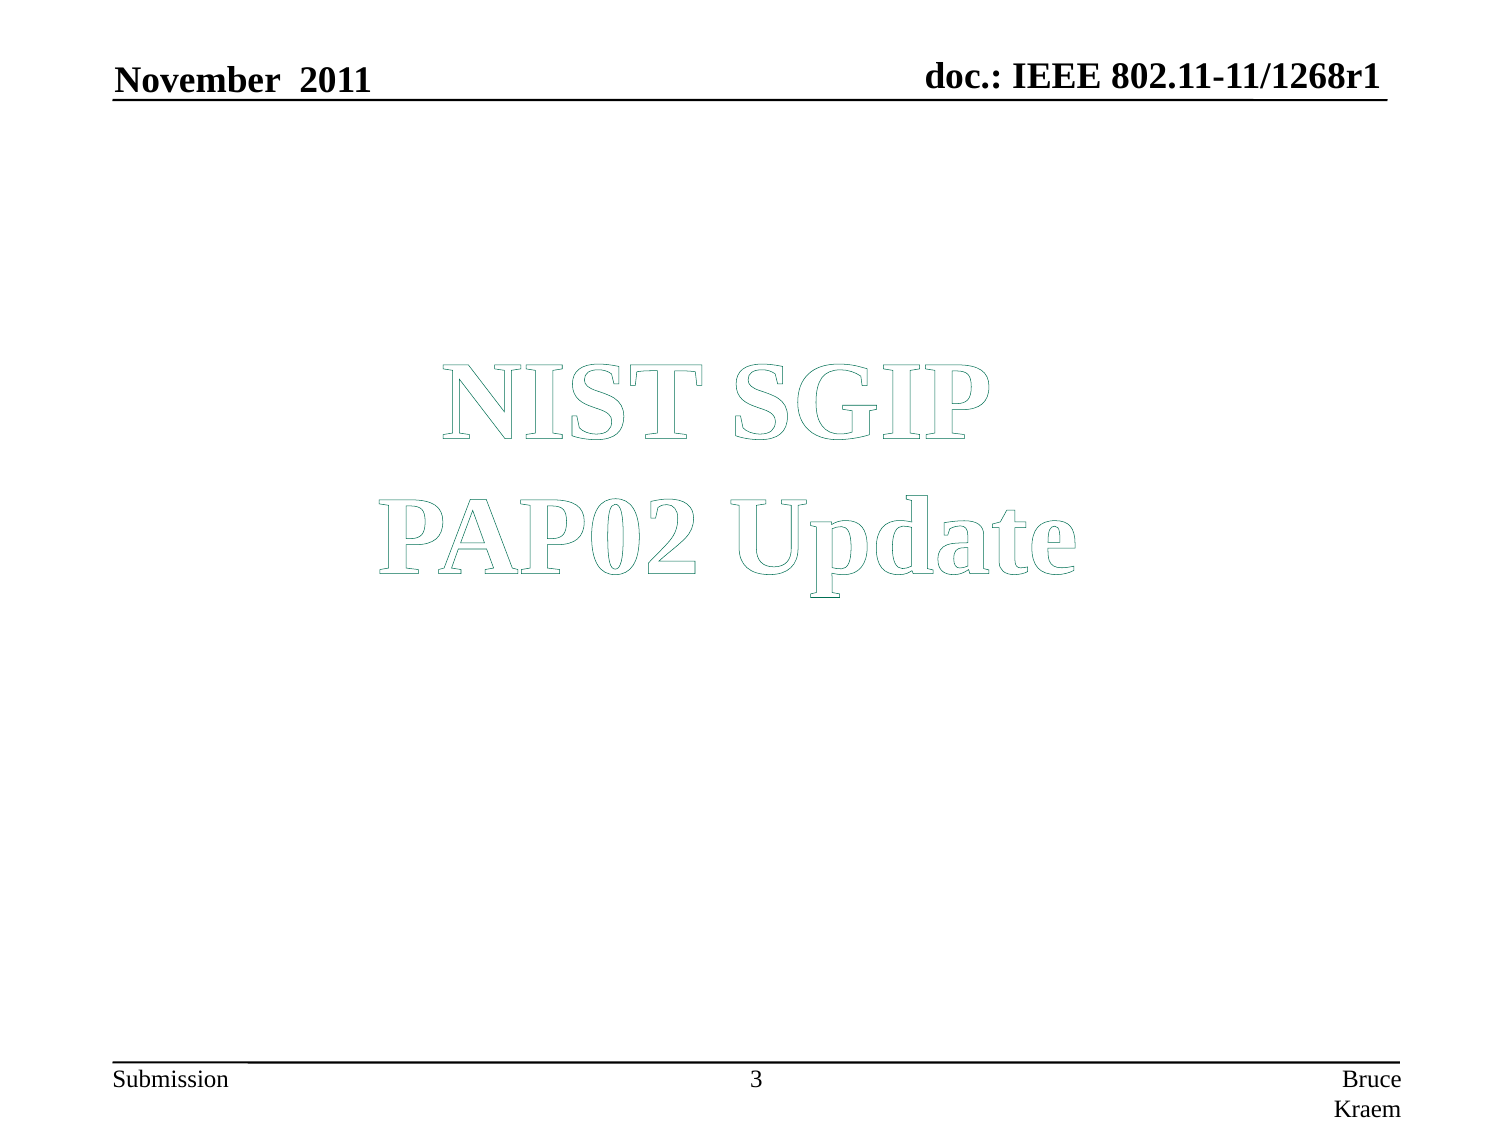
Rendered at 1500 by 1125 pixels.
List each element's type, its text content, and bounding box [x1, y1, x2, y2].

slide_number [114, 54, 375, 100]
text_box NIST SGIP PAP02 Update [362, 318, 1094, 604]
slide_number 3 [712, 1062, 800, 1093]
footer Bruce Kraemer, Marvell [1325, 1062, 1402, 1093]
